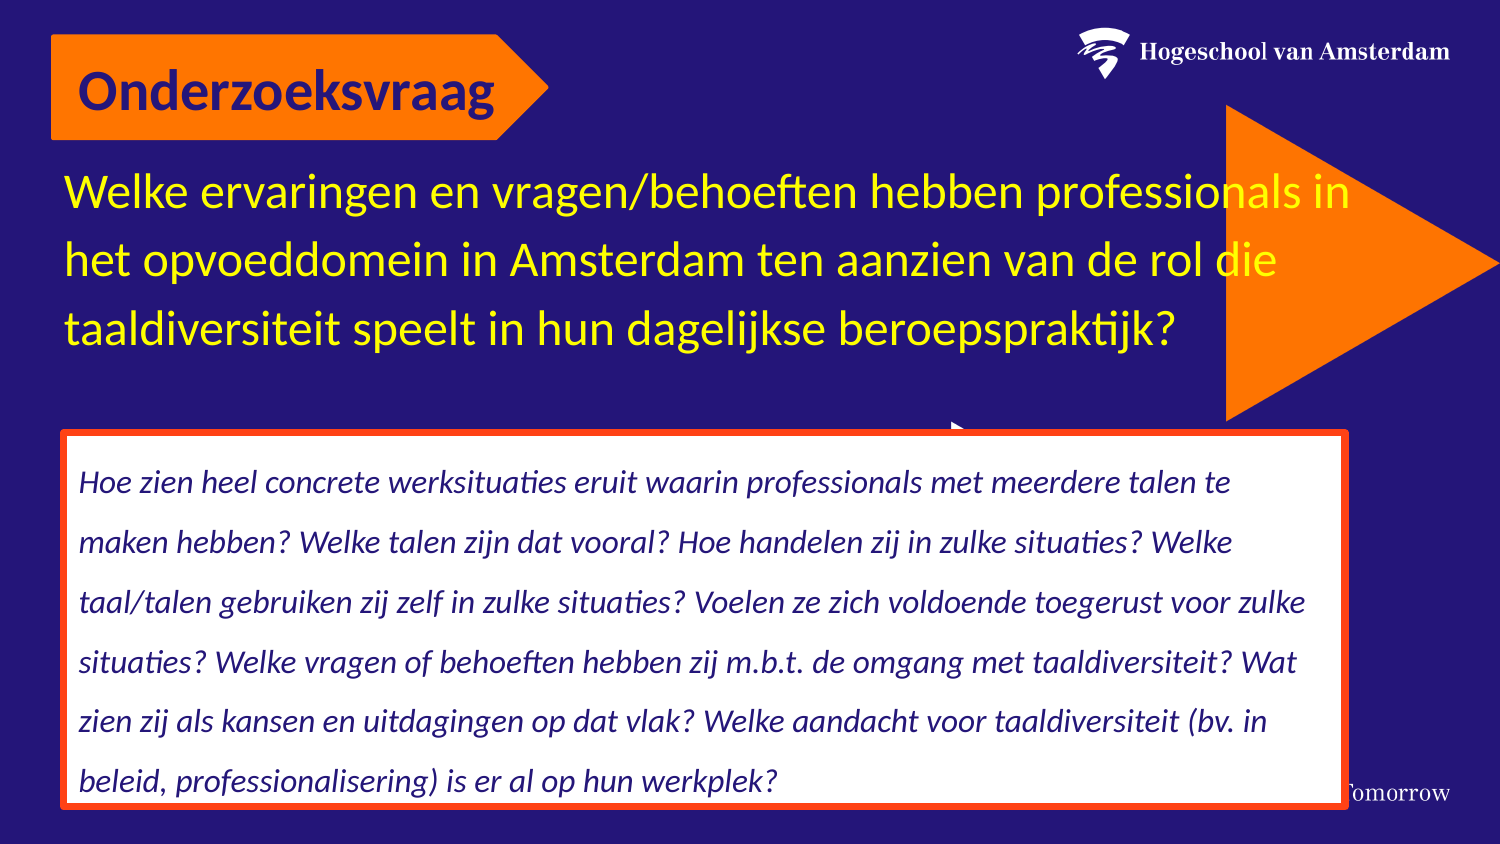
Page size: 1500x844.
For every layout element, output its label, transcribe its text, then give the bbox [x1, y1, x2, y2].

text_box Onderzoeksvraag [51, 34, 549, 141]
list Welke ervaringen en vragen/behoeften hebben professionals in het opvoeddomein in Amsterdam ten aanzien van de rol die taaldiversiteit speelt in hun dagelijkse beroepspraktijk? [63, 150, 1360, 422]
picture [0, 0, 1500, 844]
text_box Hoe zien heel concrete werksituaties eruit waarin professionals met meerdere talen te maken hebben? Welke talen zijn dat vooral? Hoe handelen zij in zulke situaties? Welke taal/talen gebruiken zij zelf in zulke situaties? Voelen ze zich voldoende toegerust voor zulke situaties? Welke vragen of behoeften hebben zij m.b.t. de omgang met taaldiversiteit? Wat zien zij als kansen en uitdagingen op dat vlak? Welke aandacht voor taaldiversiteit (bv. in beleid, professionalisering) is er al op hun werkplek? [63, 432, 1345, 807]
